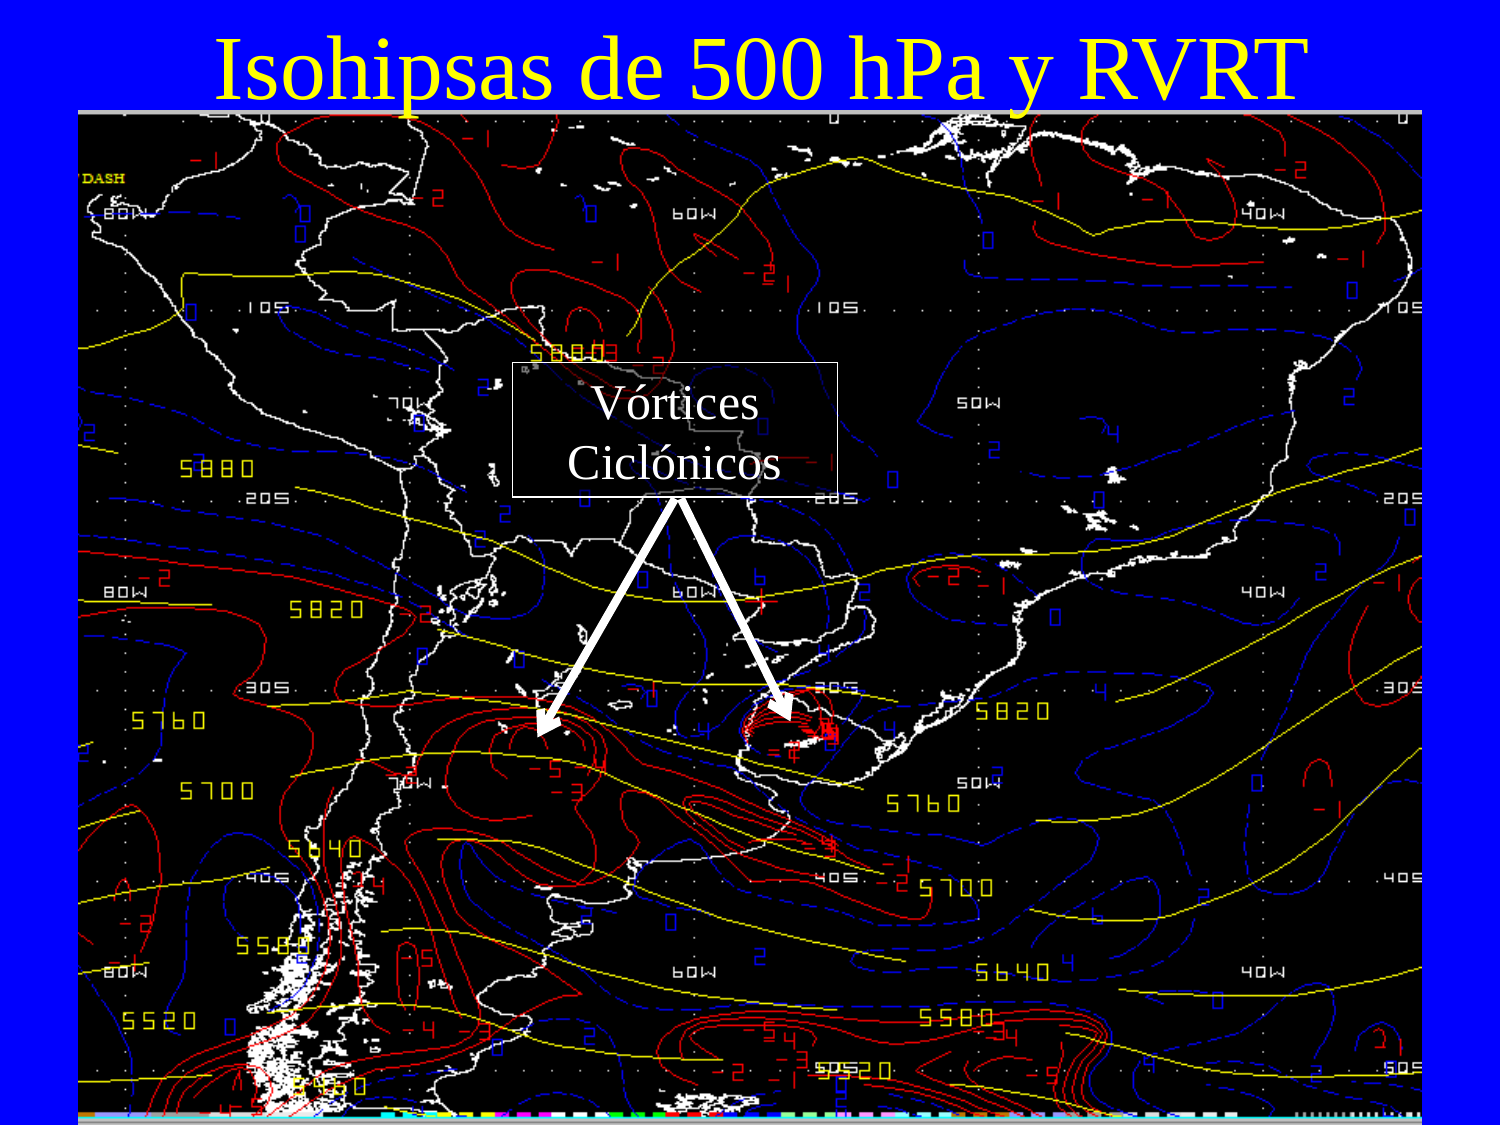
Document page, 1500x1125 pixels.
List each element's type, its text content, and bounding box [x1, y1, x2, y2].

picture [77, 110, 1423, 1125]
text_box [680, 498, 791, 722]
title Isohipsas de 500 hPa y RVRT [125, 0, 1400, 109]
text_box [537, 498, 676, 738]
